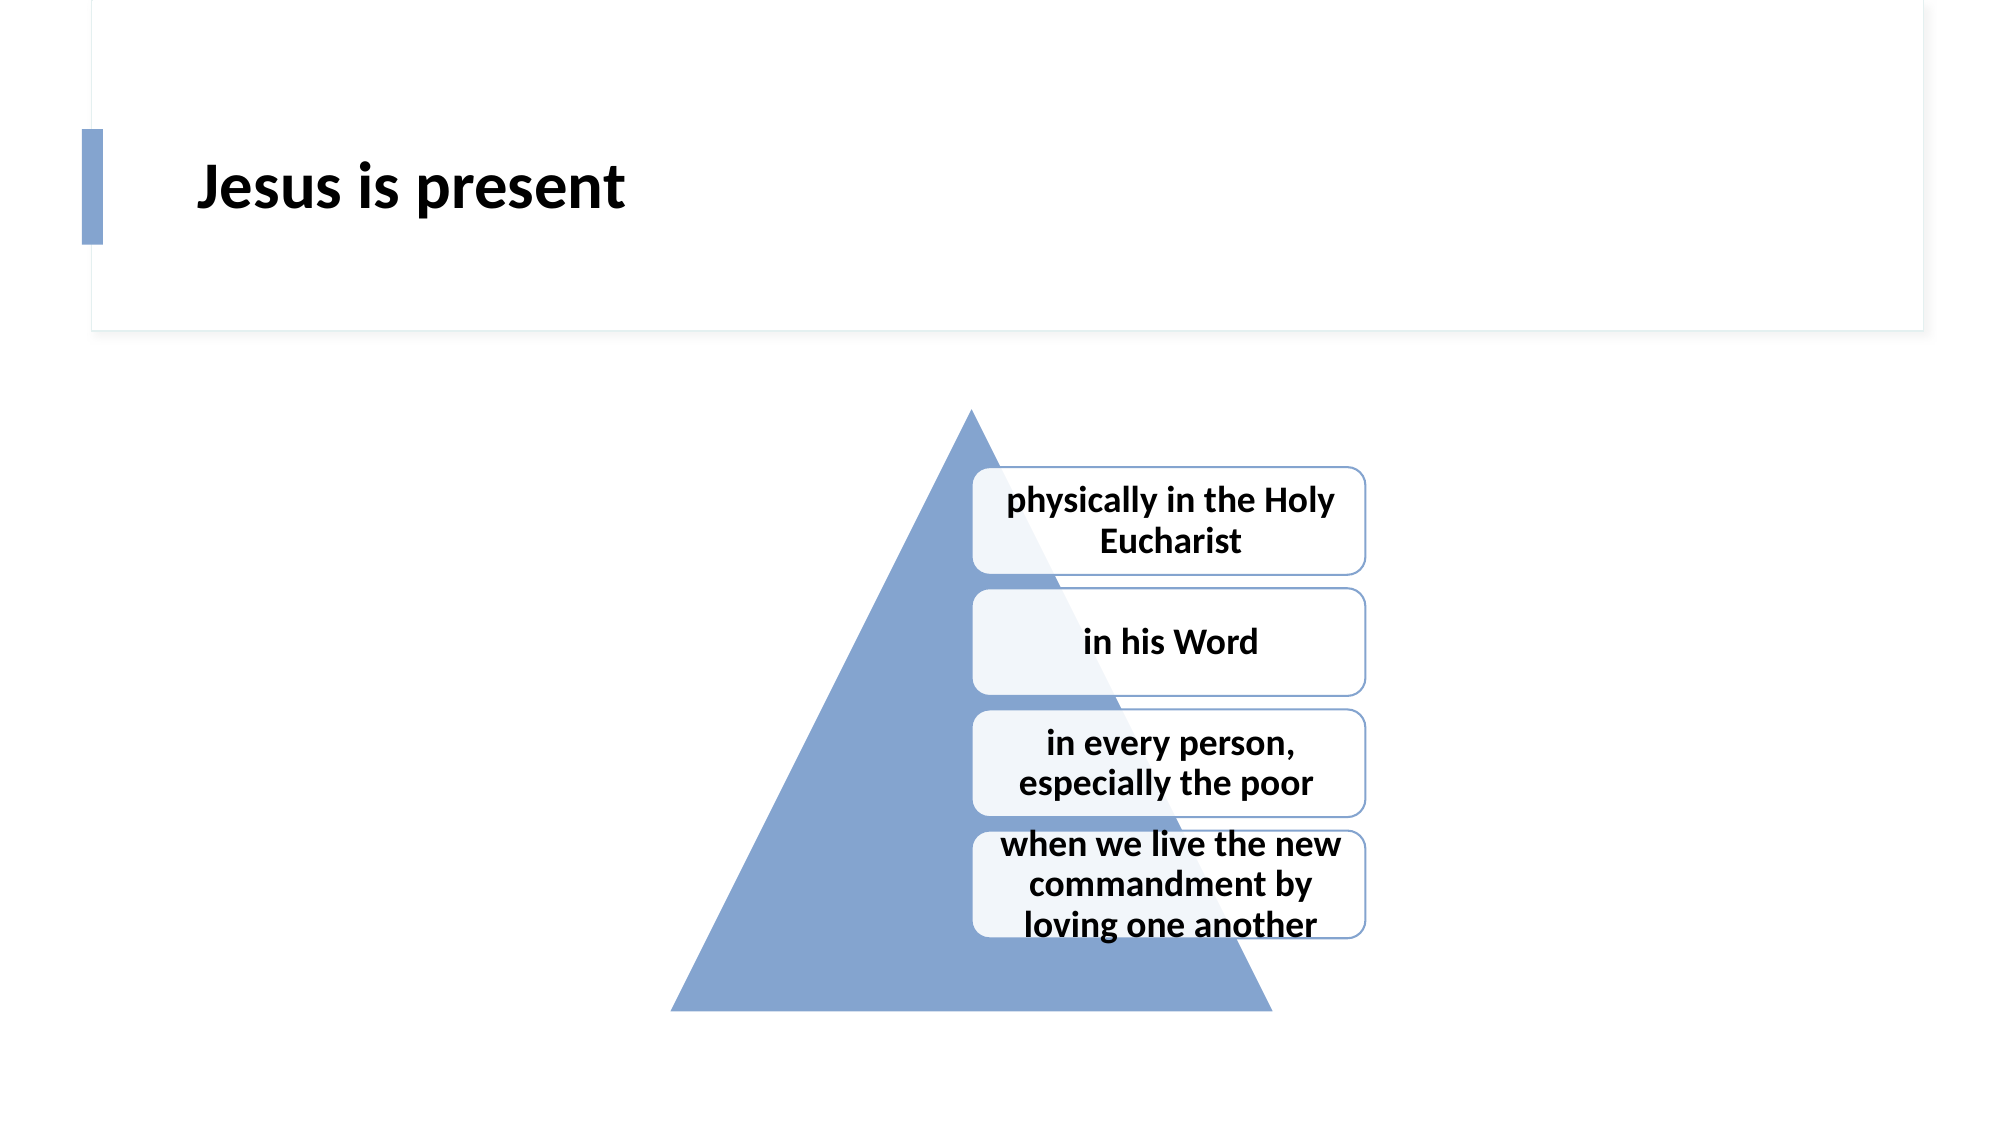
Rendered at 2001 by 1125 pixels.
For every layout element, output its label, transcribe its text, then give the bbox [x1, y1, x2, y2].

title Jesus is present [183, 90, 1851, 284]
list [182, 406, 1851, 1013]
